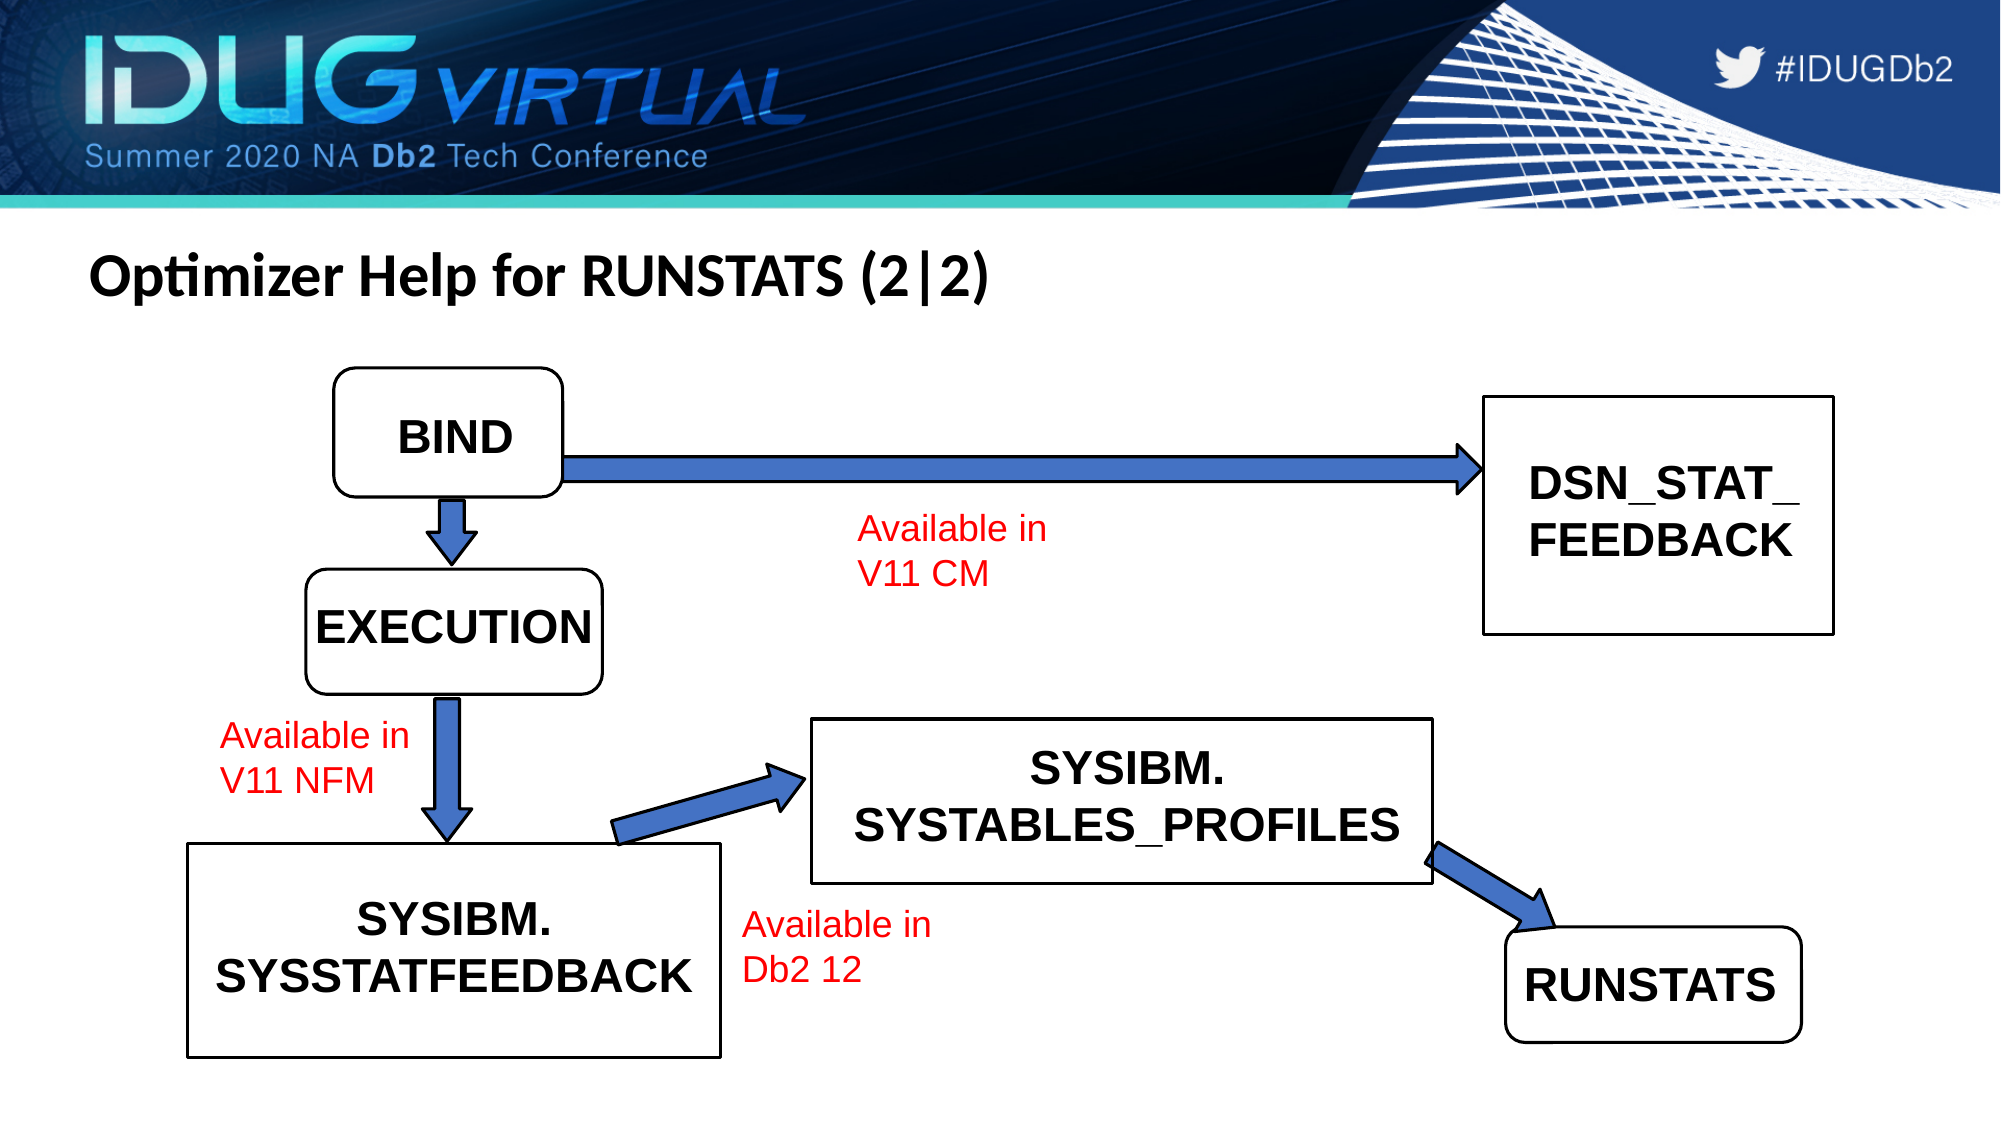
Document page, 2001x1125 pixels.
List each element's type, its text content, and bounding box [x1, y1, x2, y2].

title Optimizer Help for RUNSTATS (2|2) [74, 211, 1683, 343]
text_box [1433, 842, 1555, 932]
text_box [306, 569, 603, 588]
text_box [562, 444, 1482, 494]
text_box [611, 763, 805, 845]
text_box SYSIBM. SYSSTATFEEDBACK [189, 880, 719, 1010]
text_box DSN_STAT_FEEDBACK [1513, 444, 1834, 574]
text_box [422, 808, 472, 842]
text_box RUNSTATS [1509, 945, 1830, 1018]
text_box BIND [382, 398, 563, 470]
text_box [434, 698, 460, 703]
text_box Available in V11 CM [842, 497, 1094, 602]
text_box [333, 367, 563, 498]
text_box Available in V11 NFM [205, 703, 467, 809]
text_box [1483, 396, 1834, 635]
picture [0, 0, 2001, 1125]
text_box [187, 843, 721, 1058]
text_box [305, 661, 603, 695]
text_box Available in Db2 12 [727, 892, 989, 998]
text_box [811, 718, 1433, 884]
text_box EXECUTION [300, 588, 654, 661]
text_box [427, 500, 477, 565]
text_box [1505, 926, 1802, 1043]
